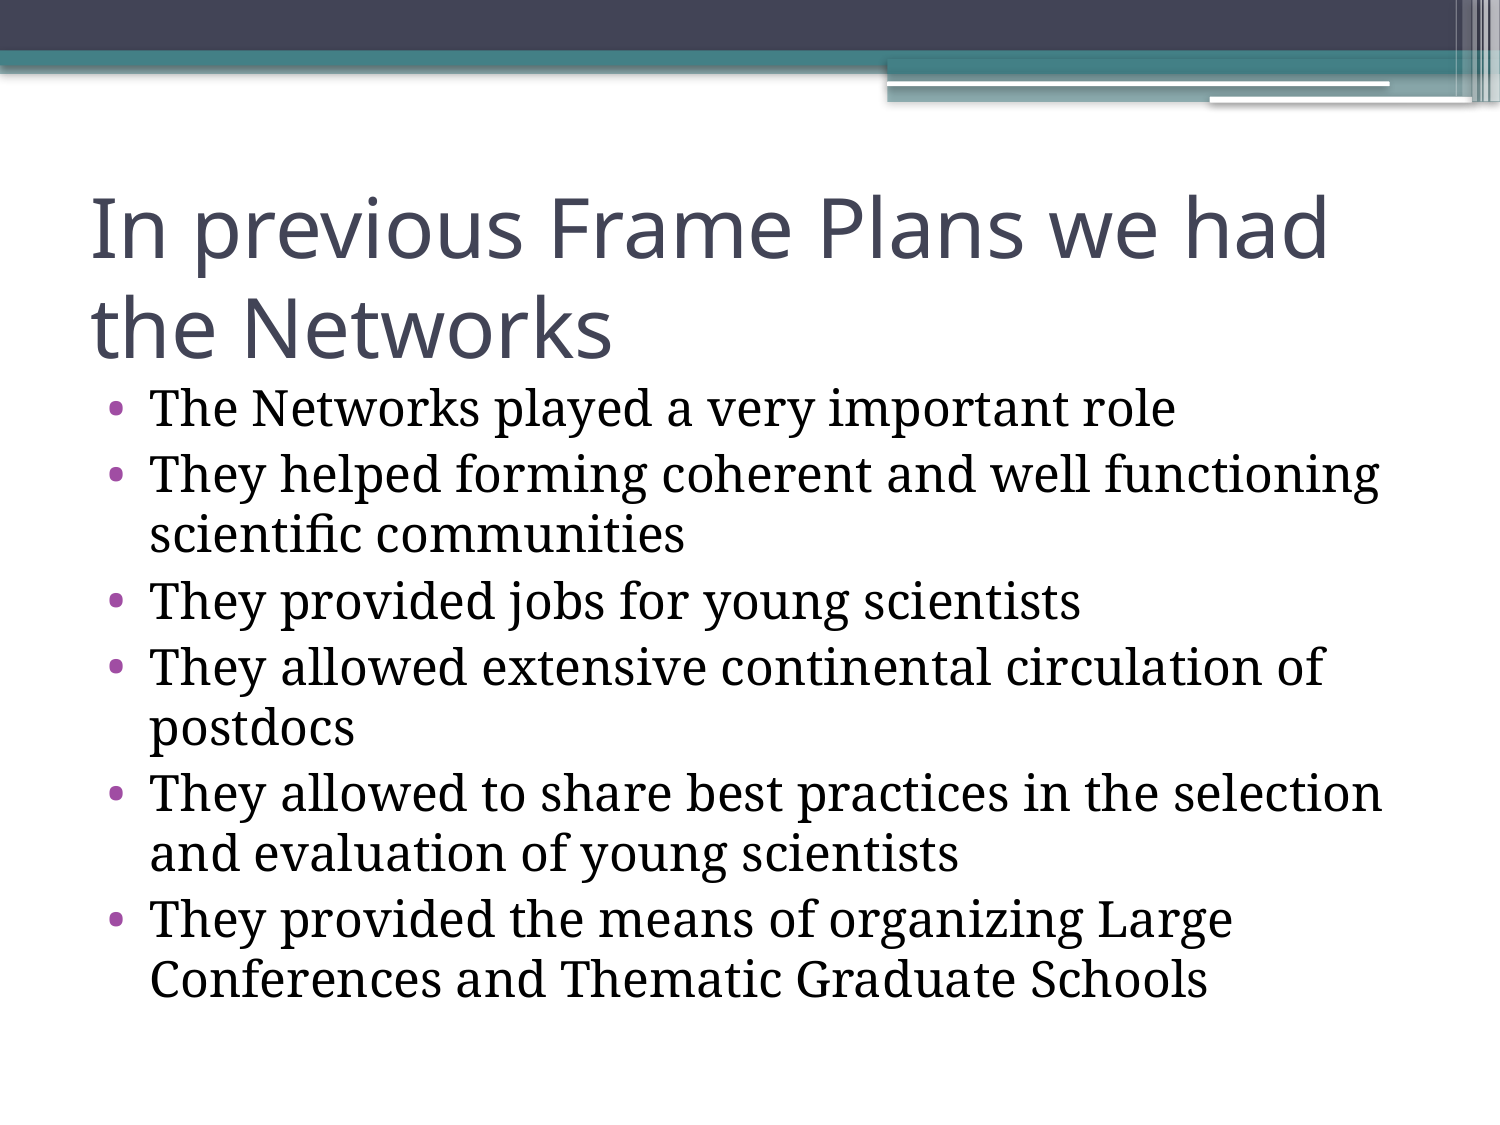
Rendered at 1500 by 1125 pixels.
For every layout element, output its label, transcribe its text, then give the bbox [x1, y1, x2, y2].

title In previous Frame Plans we had the Networks [74, 187, 1426, 363]
list The Networks played a very important role They helped forming coherent and well functioning scientific communities They provided jobs for young scientists They allowed extensive continental circulation of postdocs They allowed to share best practices in the selection and evaluation of young scientists They provided the means of organizing Large Conferences and Thematic Graduate Schools [74, 368, 1426, 1079]
